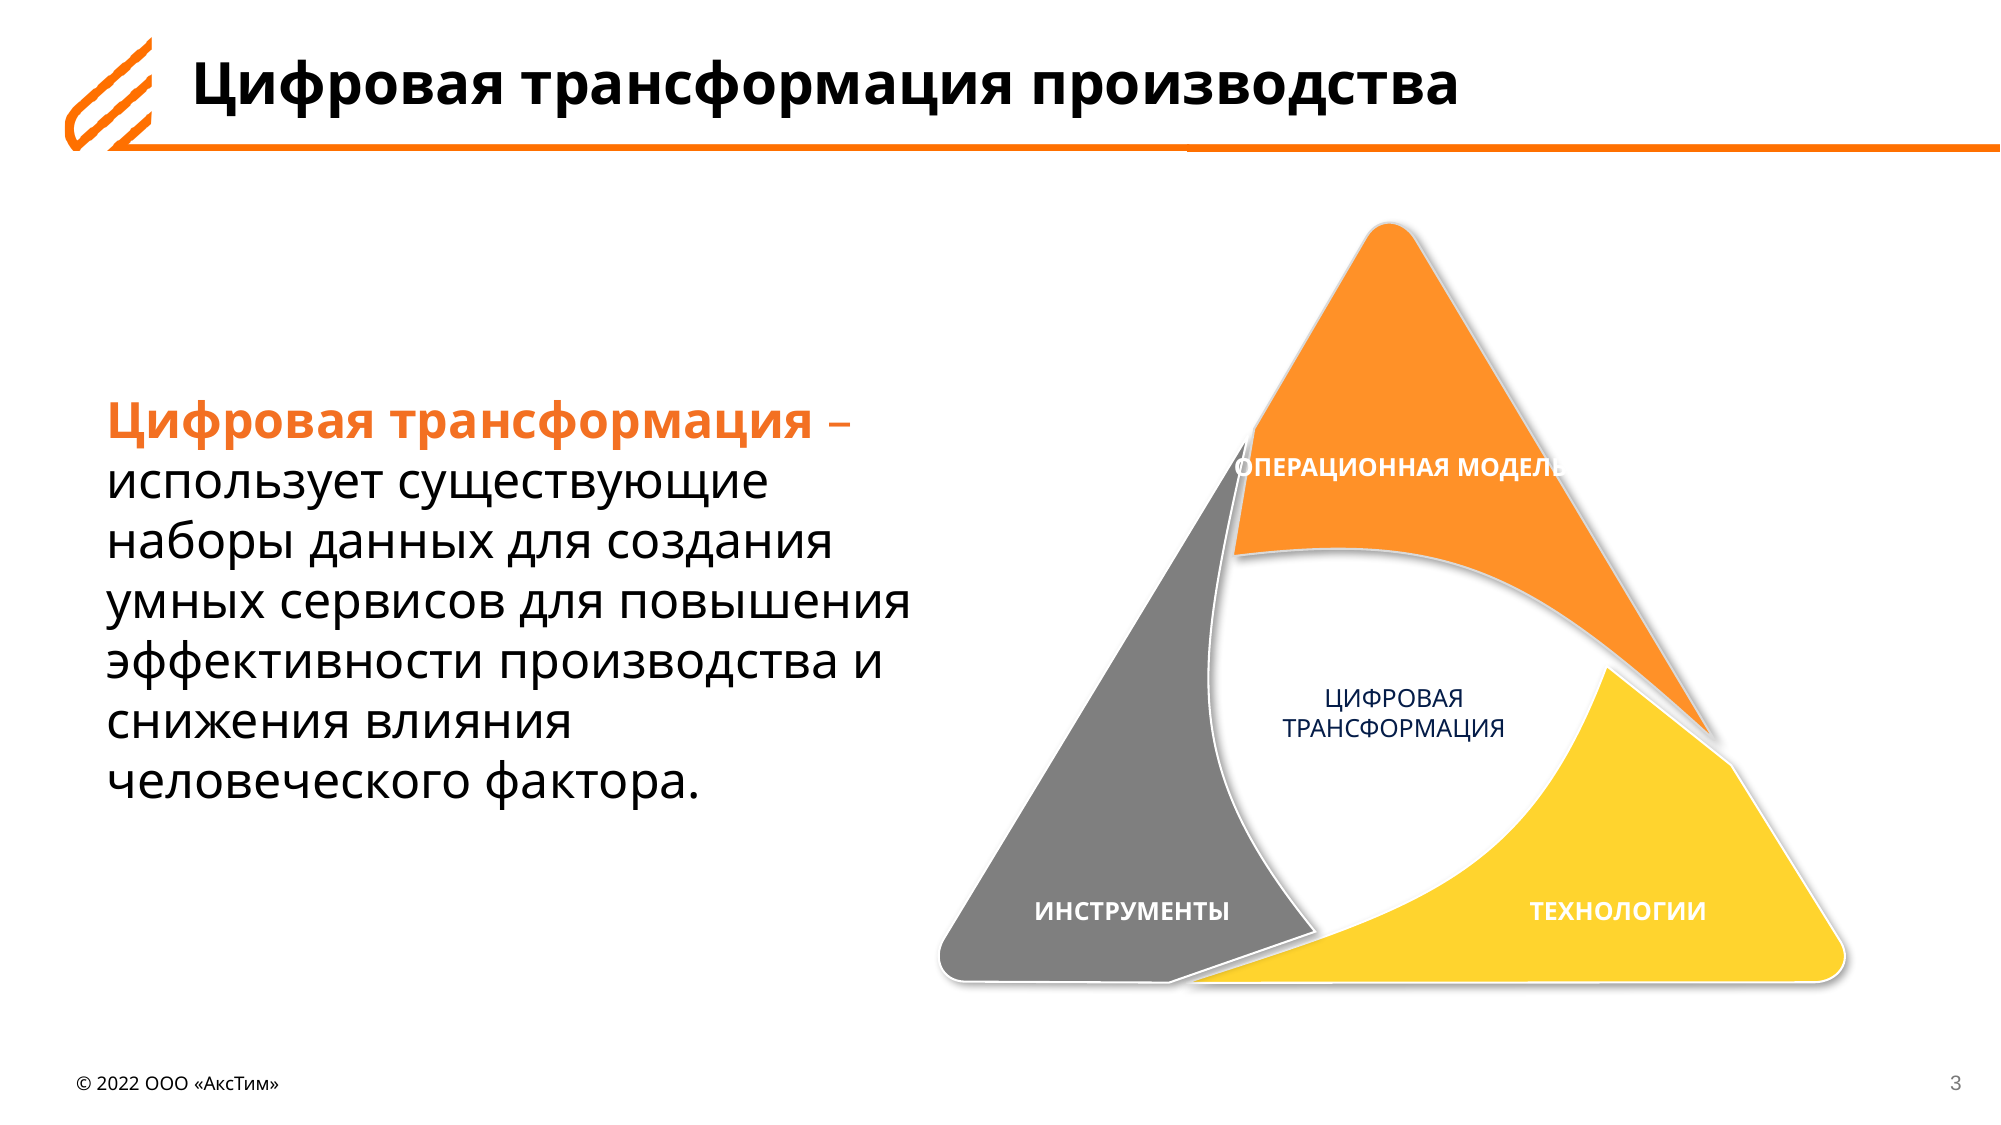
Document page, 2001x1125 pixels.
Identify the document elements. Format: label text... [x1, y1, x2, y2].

text_box Цифровая трансформация – использует существующие наборы данных для создания умных сервисов для повышения эффективности производства и снижения влияния человеческого фактора. [91, 353, 950, 844]
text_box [958, 246, 1846, 1090]
title Цифровая трансформация производства [191, 57, 2000, 180]
slide_number 3 [1904, 1062, 1962, 1102]
